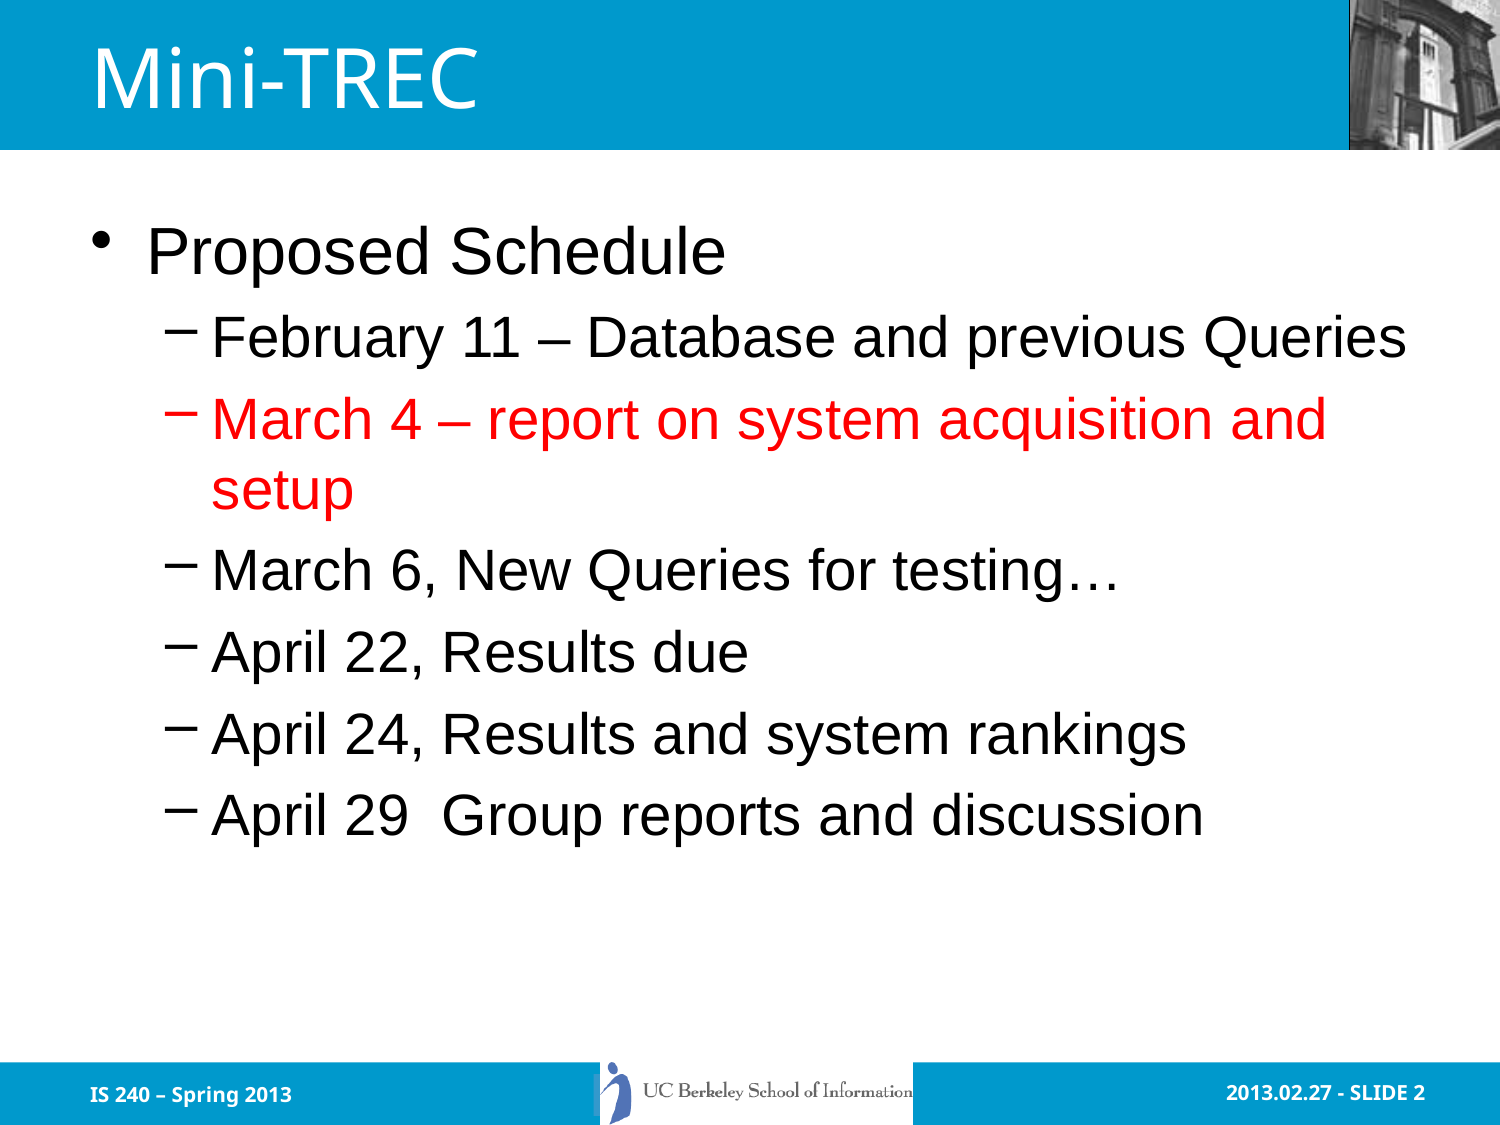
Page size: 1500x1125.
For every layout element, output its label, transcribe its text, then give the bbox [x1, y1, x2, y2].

slide_number IS 240 – Spring 2013 [75, 1062, 388, 1125]
list Proposed Schedule February 11 – Database and previous Queries March 4 – report on system acquisition and setup March 6, New Queries for testing… April 22, Results due April 24, Results and system rankings April 29 Group reports and discussion [75, 200, 1425, 1013]
picture [1350, 0, 1500, 150]
title Mini-TREC [75, 0, 1350, 150]
picture [594, 1062, 912, 1125]
